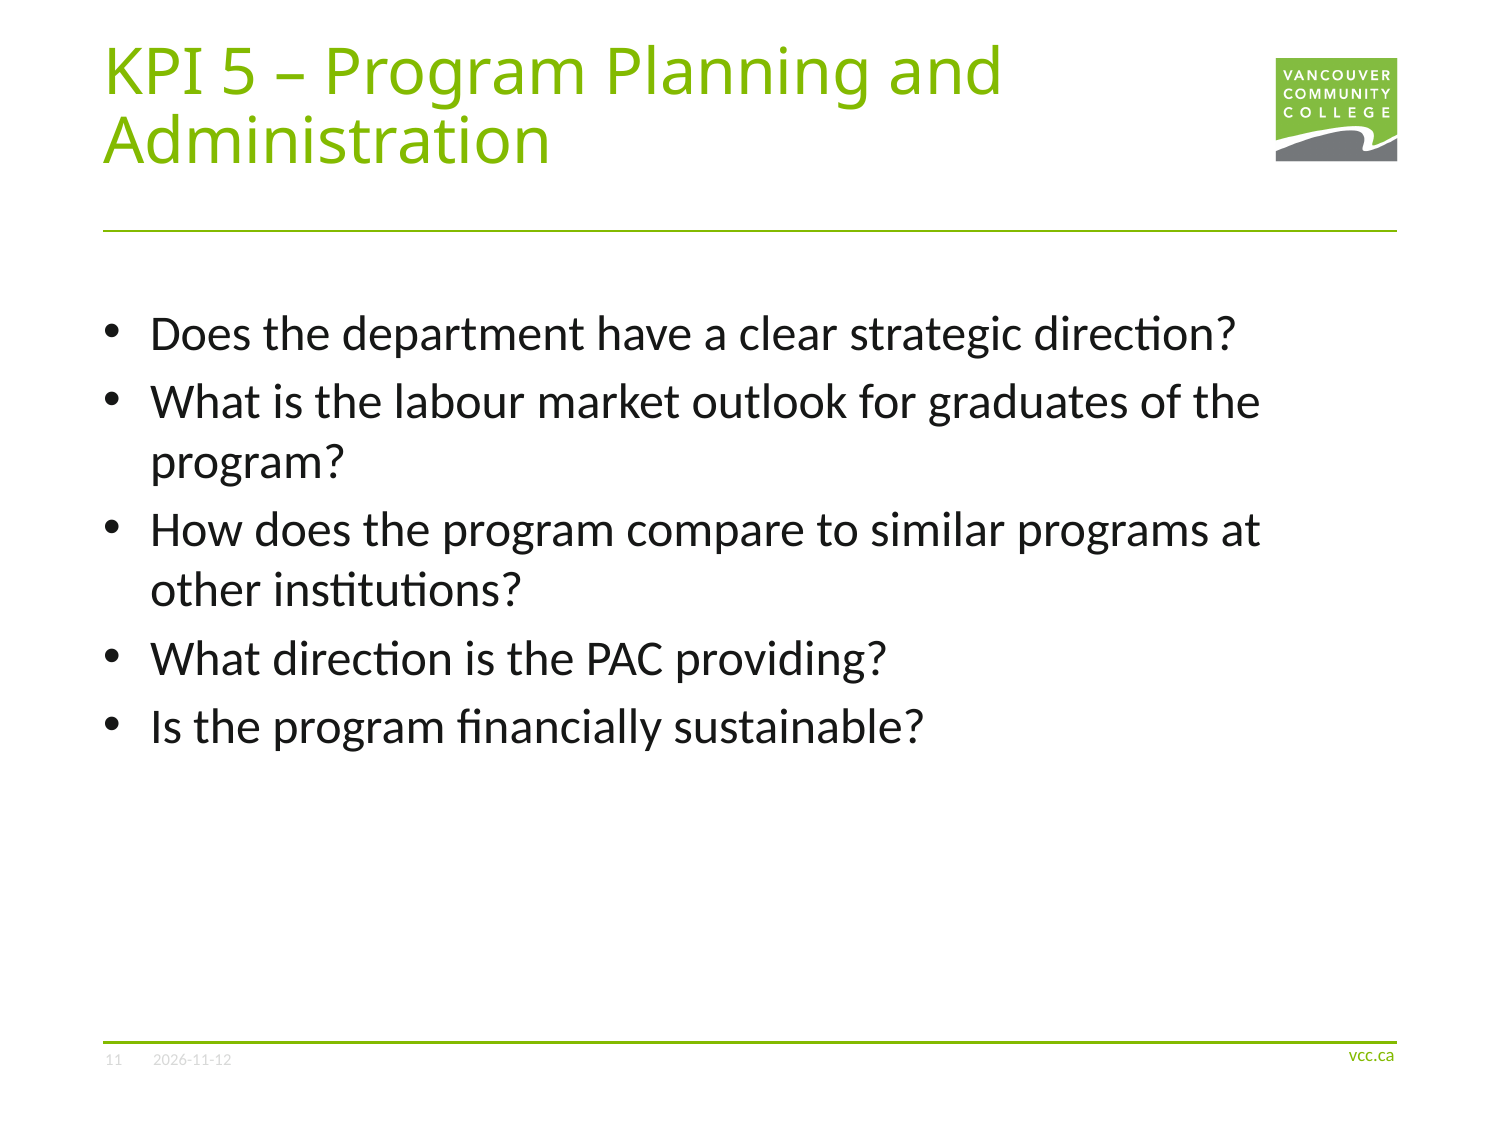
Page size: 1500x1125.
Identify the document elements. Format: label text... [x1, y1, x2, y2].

slide_number 11 [105, 1048, 152, 1076]
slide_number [153, 1048, 791, 1076]
title KPI 5 – Program Planning and Administration [103, 28, 1397, 178]
list Does the department have a clear strategic direction? What is the labour market outlook for graduates of the program? How does the program compare to similar programs at other institutions? What direction is the PAC providing? Is the program financially sustainable? [103, 299, 1395, 1017]
picture [1247, 29, 1426, 190]
